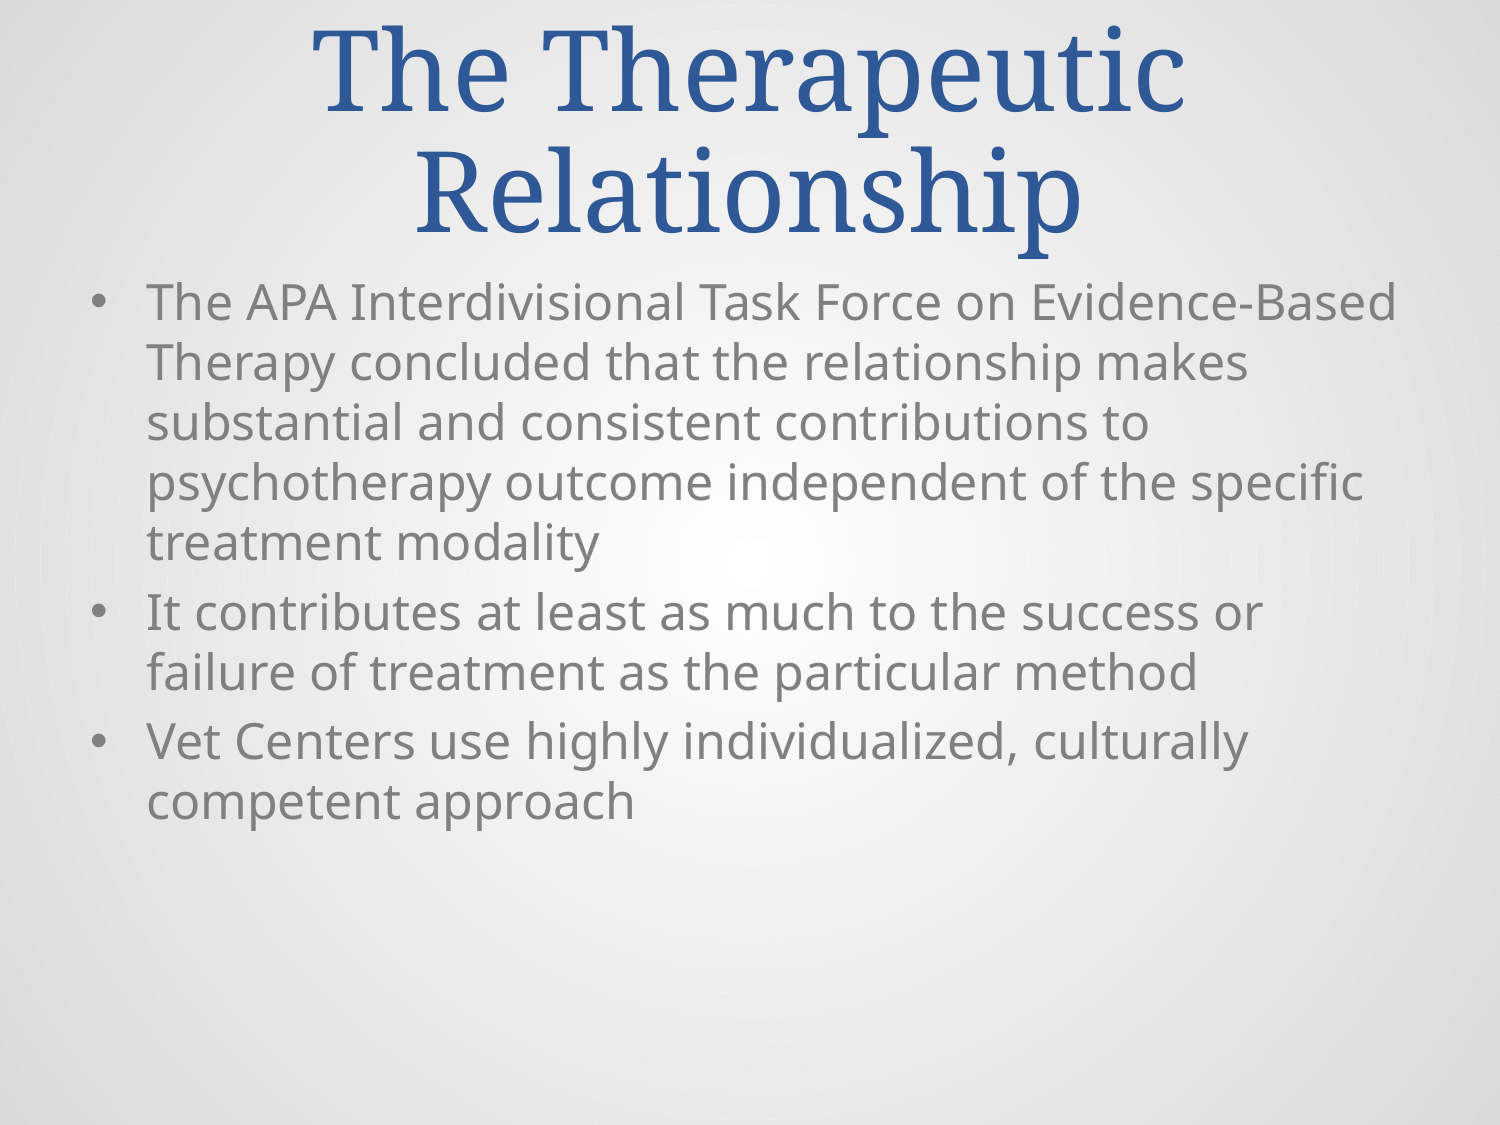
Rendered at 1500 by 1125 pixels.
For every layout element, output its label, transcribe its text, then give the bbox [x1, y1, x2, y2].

list The APA Interdivisional Task Force on Evidence-Based Therapy concluded that the relationship makes substantial and consistent contributions to psychotherapy outcome independent of the specific treatment modality It contributes at least as much to the success or failure of treatment as the particular method Vet Centers use highly individualized, culturally competent approach [75, 262, 1425, 1005]
title The Therapeutic Relationship [75, 0, 1425, 262]
